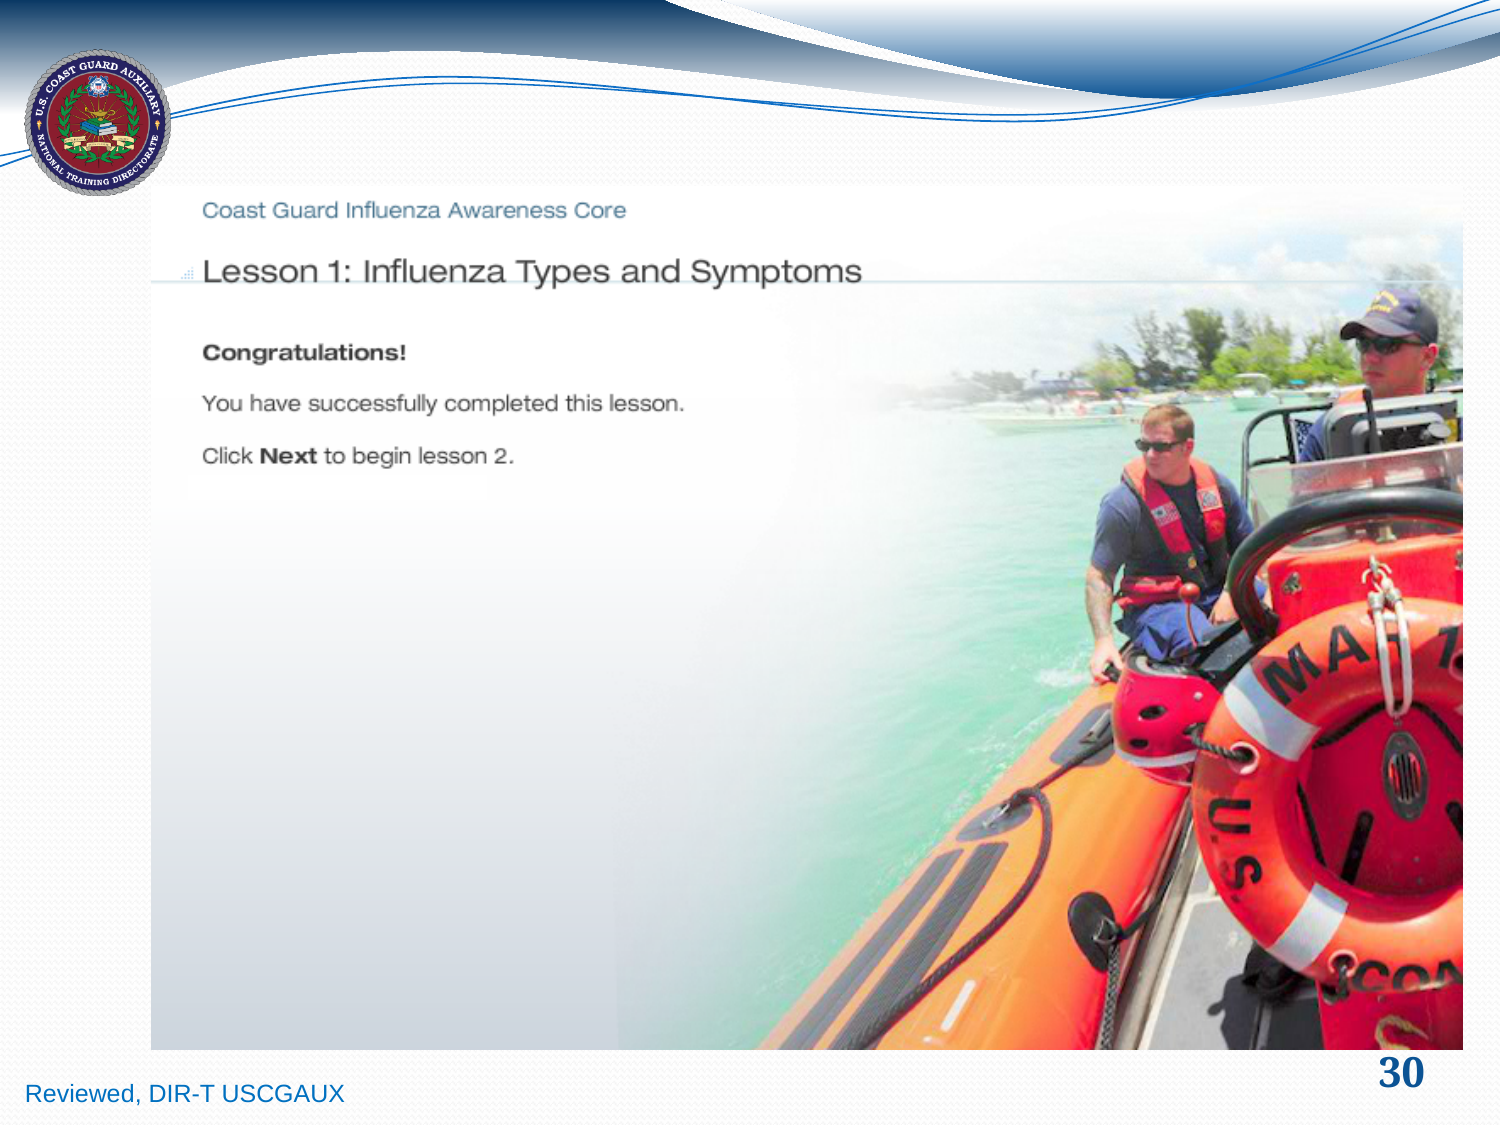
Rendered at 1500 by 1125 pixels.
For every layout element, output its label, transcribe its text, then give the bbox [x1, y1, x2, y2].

picture [24, 49, 171, 196]
slide_number 30 [1299, 1064, 1425, 1103]
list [151, 185, 1463, 1051]
